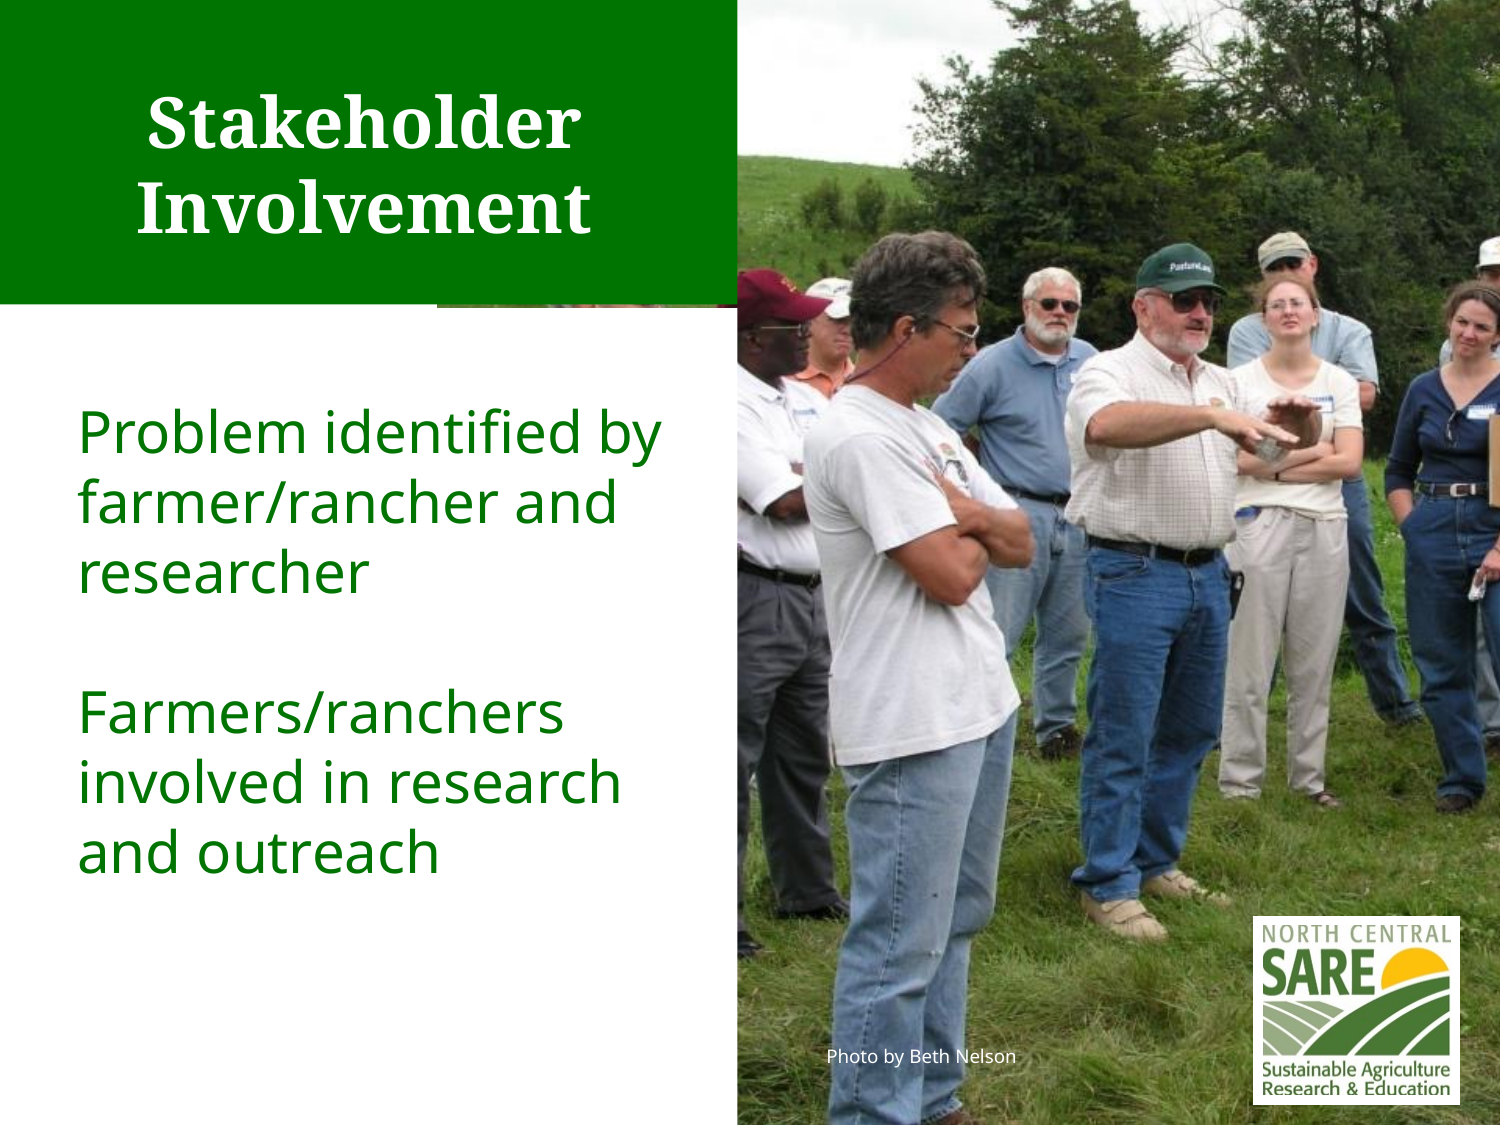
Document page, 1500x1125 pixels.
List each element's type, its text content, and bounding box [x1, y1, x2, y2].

text_box Problem identified by farmer/rancher and researcher Farmers/ranchers involved in research and outreach [62, 308, 431, 1125]
text_box Stakeholder Involvement [0, 0, 433, 305]
picture [437, 0, 1500, 1125]
